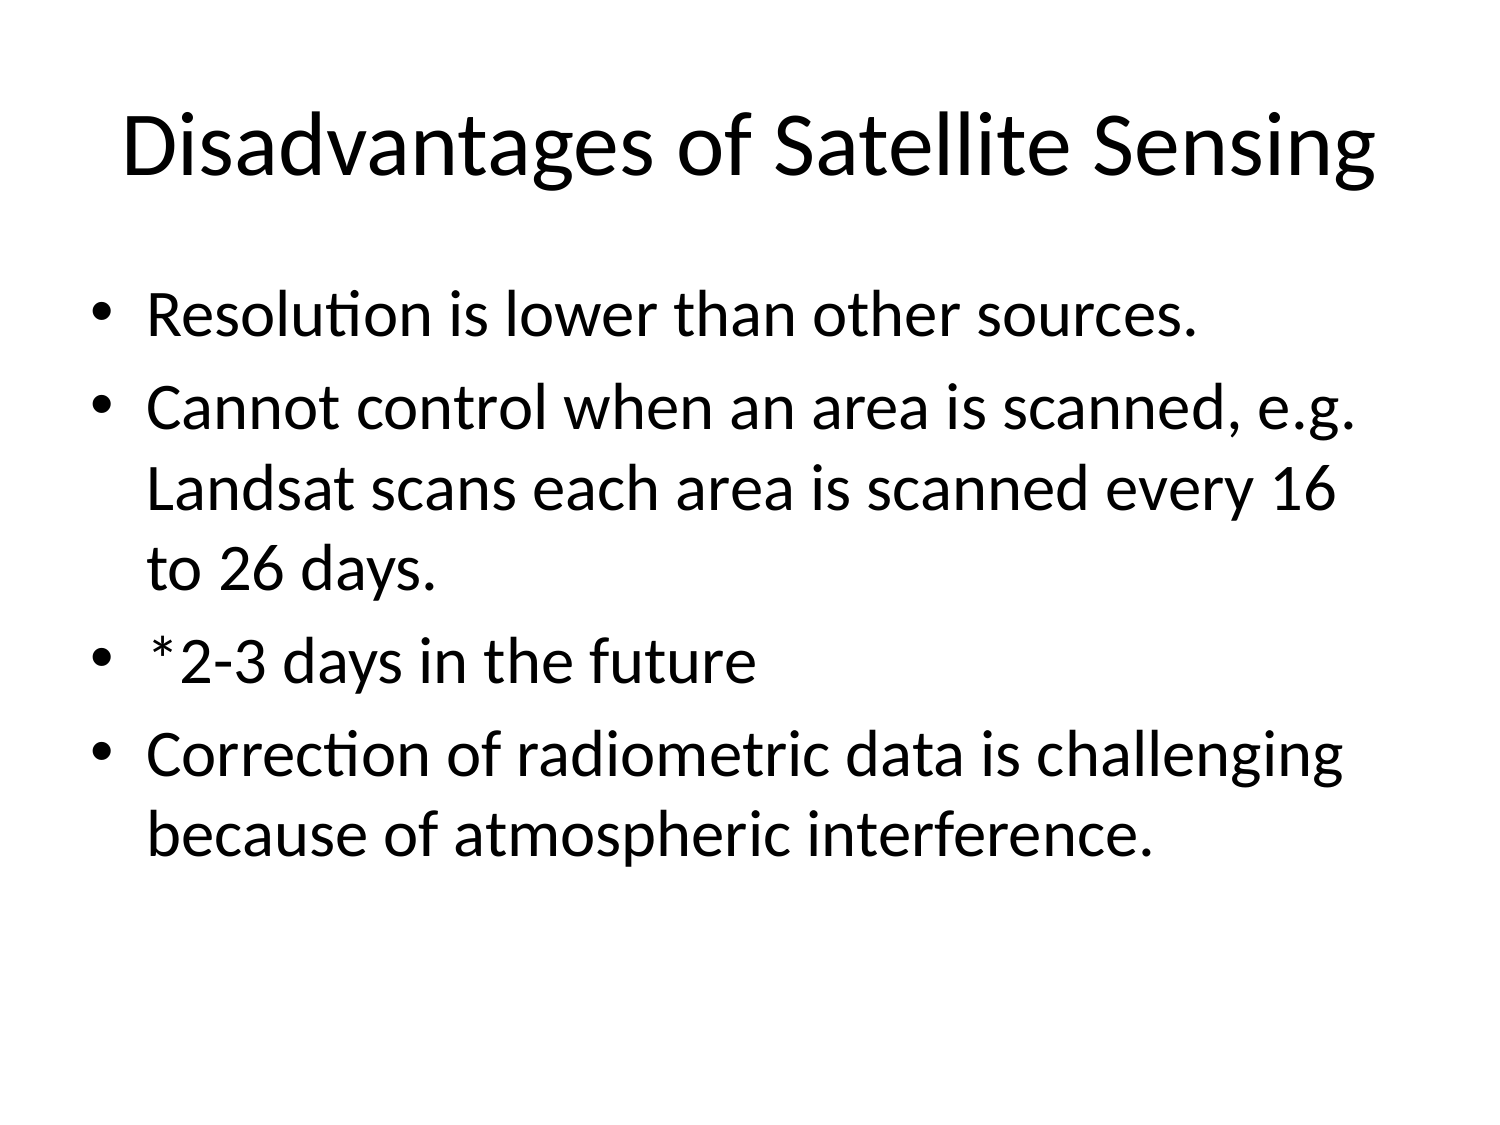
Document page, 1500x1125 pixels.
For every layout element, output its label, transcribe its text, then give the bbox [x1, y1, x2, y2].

list Resolution is lower than other sources. Cannot control when an area is scanned, e.g. Landsat scans each area is scanned every 16 to 26 days. *2-3 days in the future Correction of radiometric data is challenging because of atmospheric interference. [75, 262, 1425, 1005]
title Disadvantages of Satellite Sensing [75, 45, 1425, 233]
